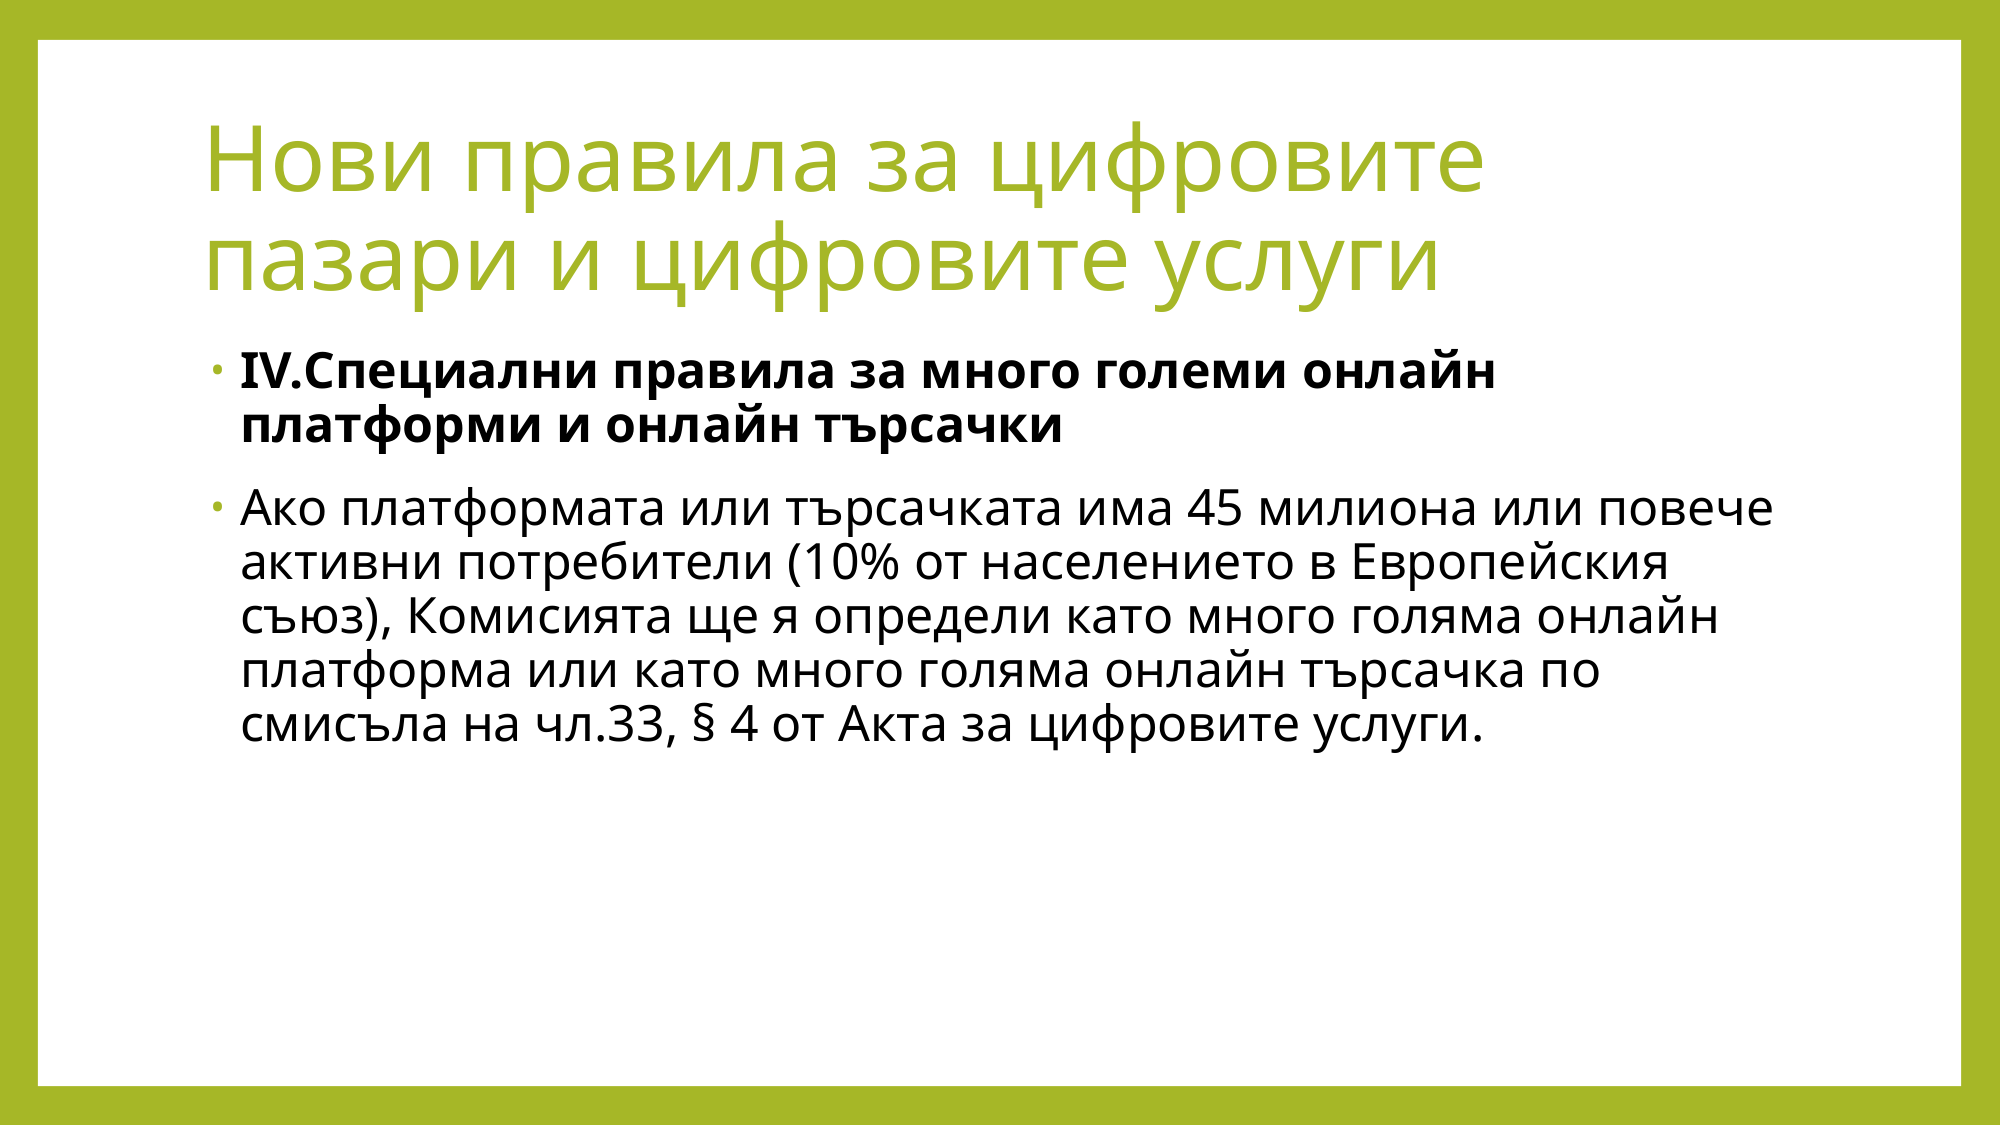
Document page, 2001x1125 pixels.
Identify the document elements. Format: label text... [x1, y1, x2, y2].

list IV.Специални правила за много големи онлайн платформи и онлайн търсачки Ако платформата или търсачката има 45 милиона или повече активни потребители (10% от населението в Европейския съюз), Комисията ще я определи като много голяма онлайн платформа или като много голяма онлайн търсачка по смисъла на чл.33, § 4 от Акта за цифровите услуги. [187, 337, 1808, 1000]
title Нови правила за цифровите пазари и цифровите услуги [187, 99, 1808, 323]
